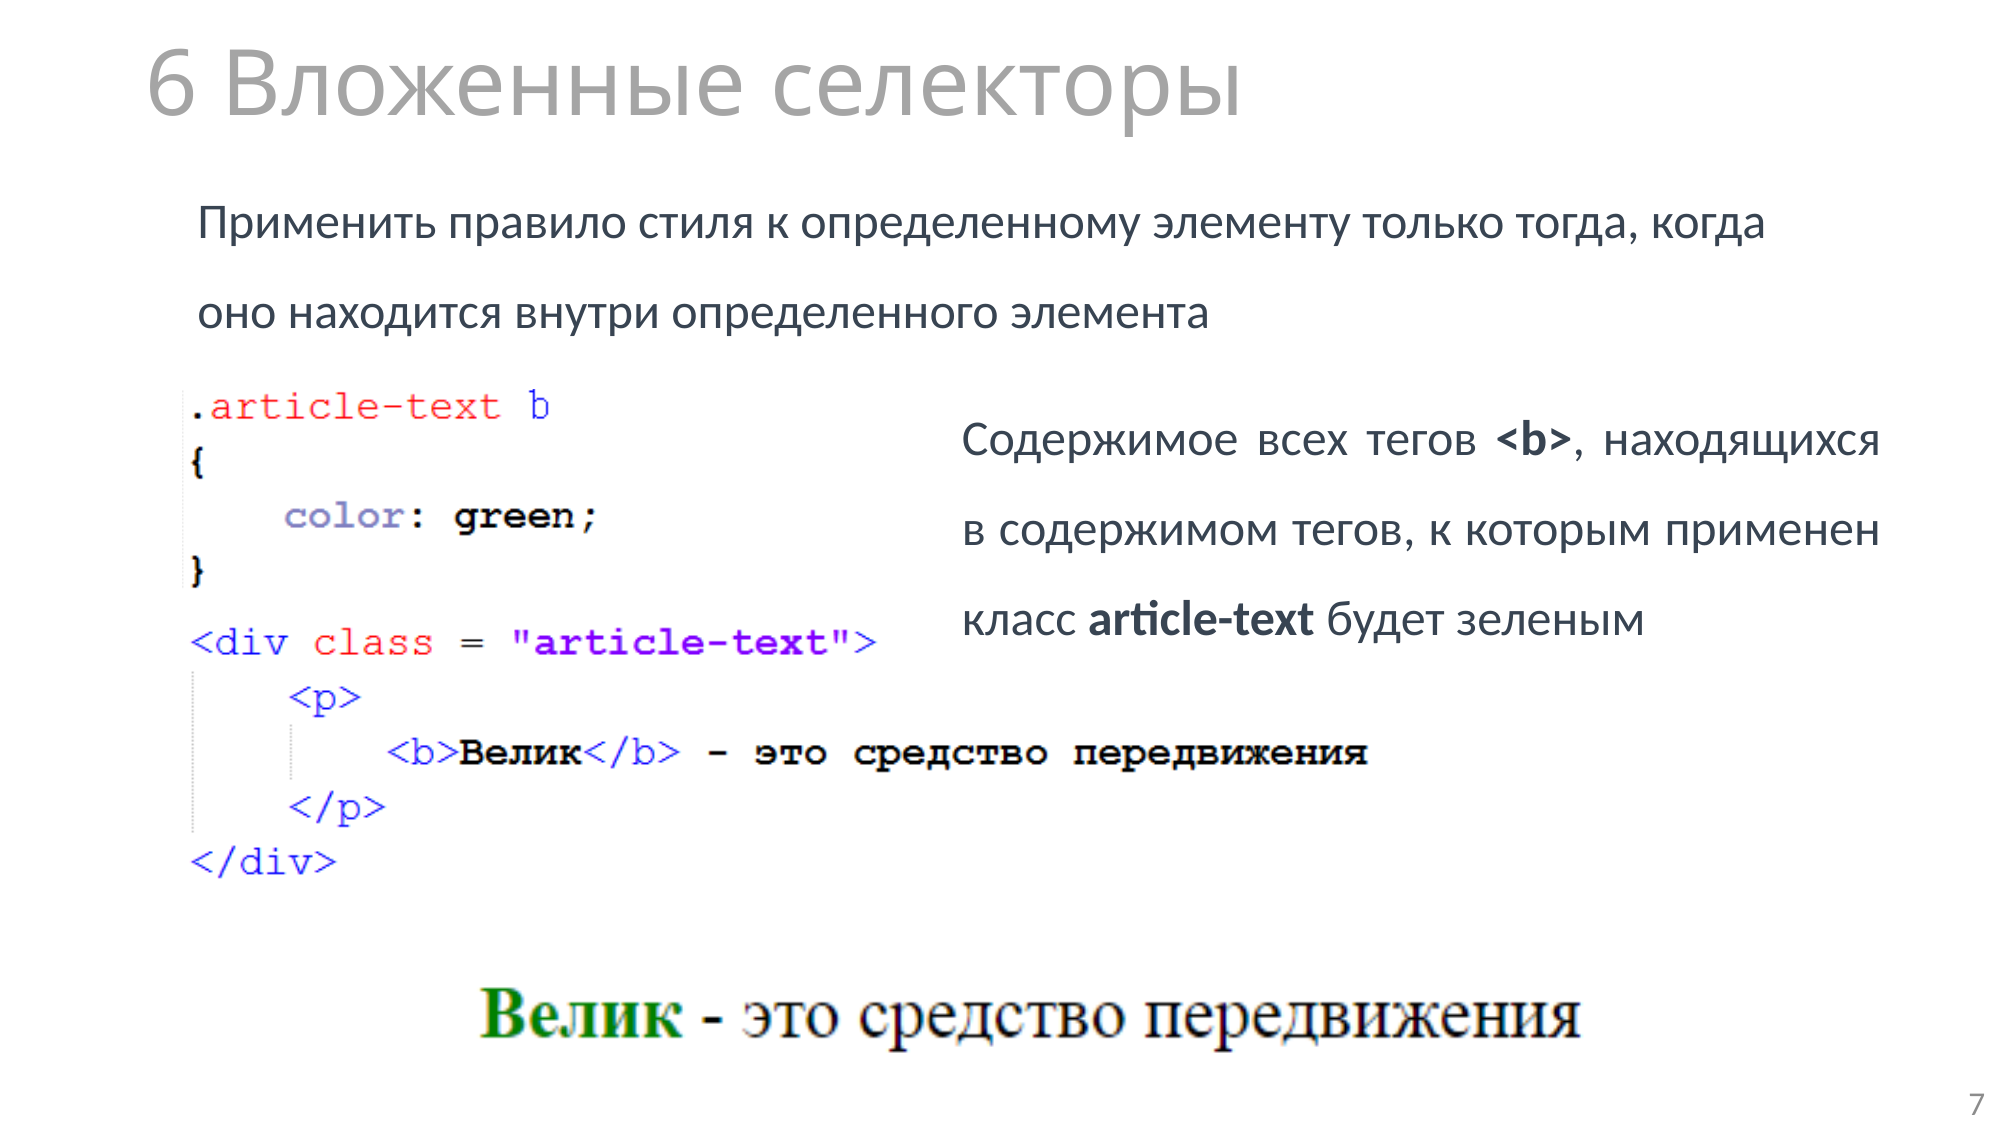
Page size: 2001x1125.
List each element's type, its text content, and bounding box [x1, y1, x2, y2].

picture [470, 965, 1605, 1073]
text_box Содержимое всех тегов <b>, находящихся в содержимом тегов, к которым применен класс article-text будет зеленым [946, 368, 1897, 654]
picture [182, 389, 601, 591]
picture [178, 619, 1375, 887]
slide_number 7 [1550, 1072, 2000, 1125]
text_box Применить правило стиля к определенному элементу только тогда, когда оно находится внутри определенного элемента [182, 151, 1804, 339]
title 6 Вложенные селекторы [130, 0, 1856, 195]
